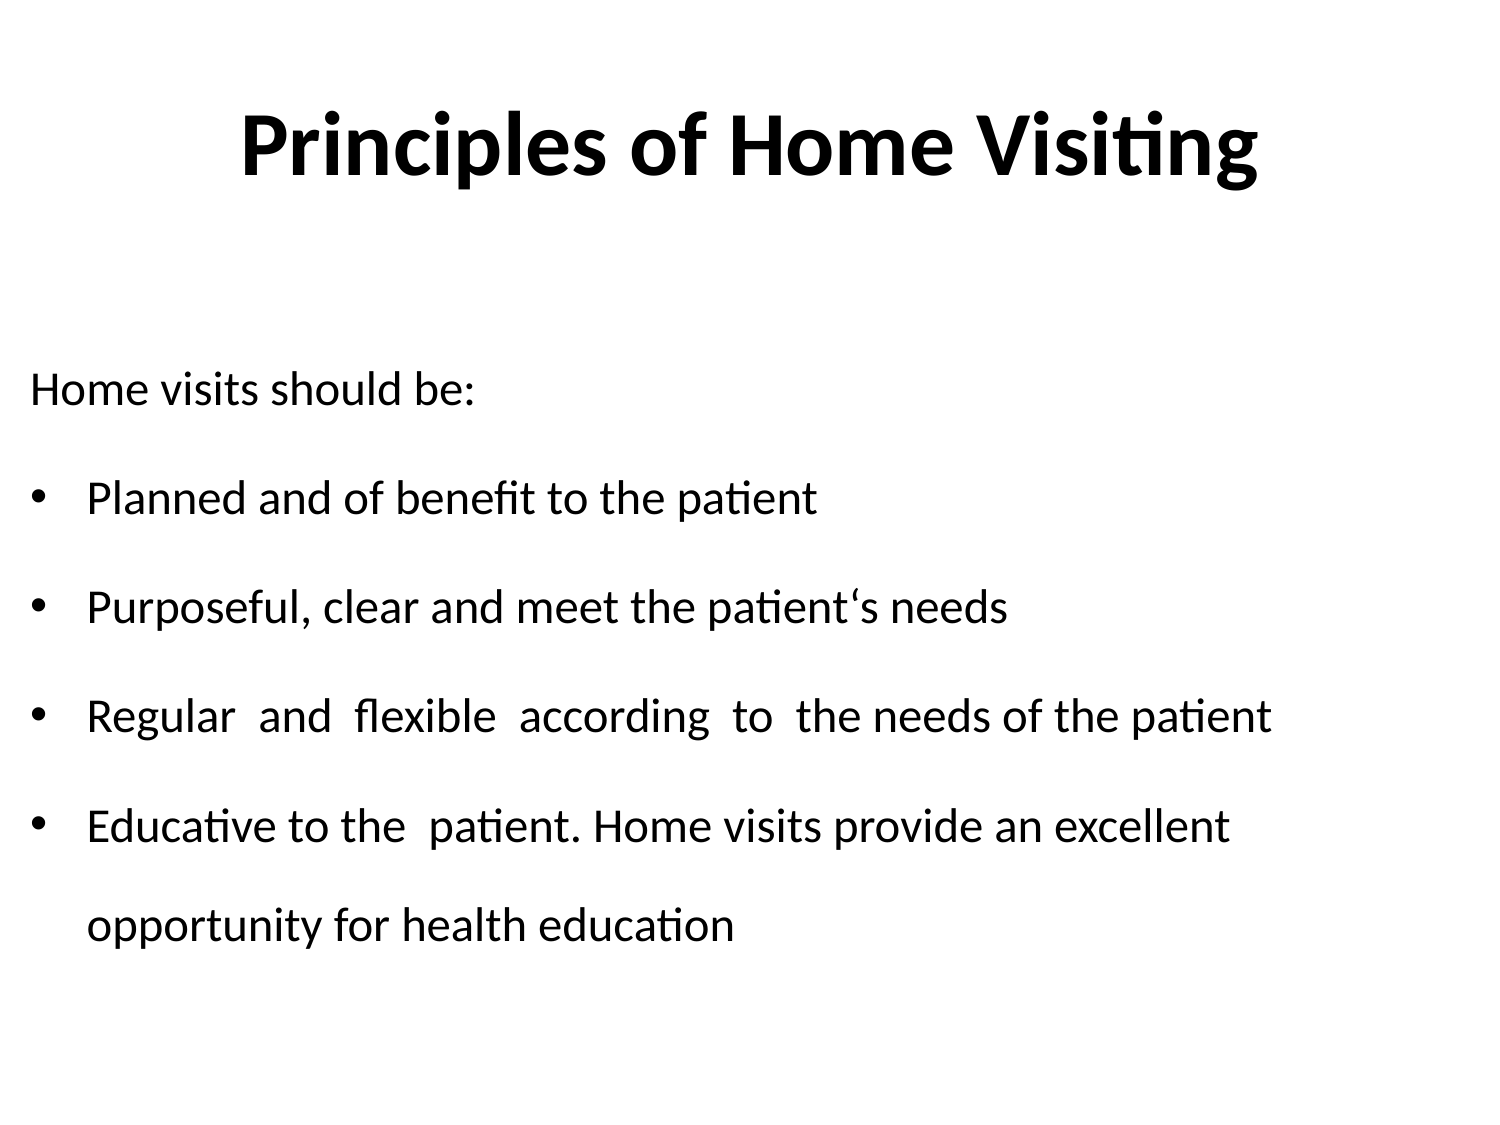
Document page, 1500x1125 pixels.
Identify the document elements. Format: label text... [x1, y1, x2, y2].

list Home visits should be: Planned and of benefit to the patient Purposeful, clear and meet the patient‘s needs Regular and flexible according to the needs of the patient Educative to the patient. Home visits provide an excellent opportunity for health education [15, 308, 1397, 972]
title Principles of Home Visiting [75, 45, 1425, 233]
